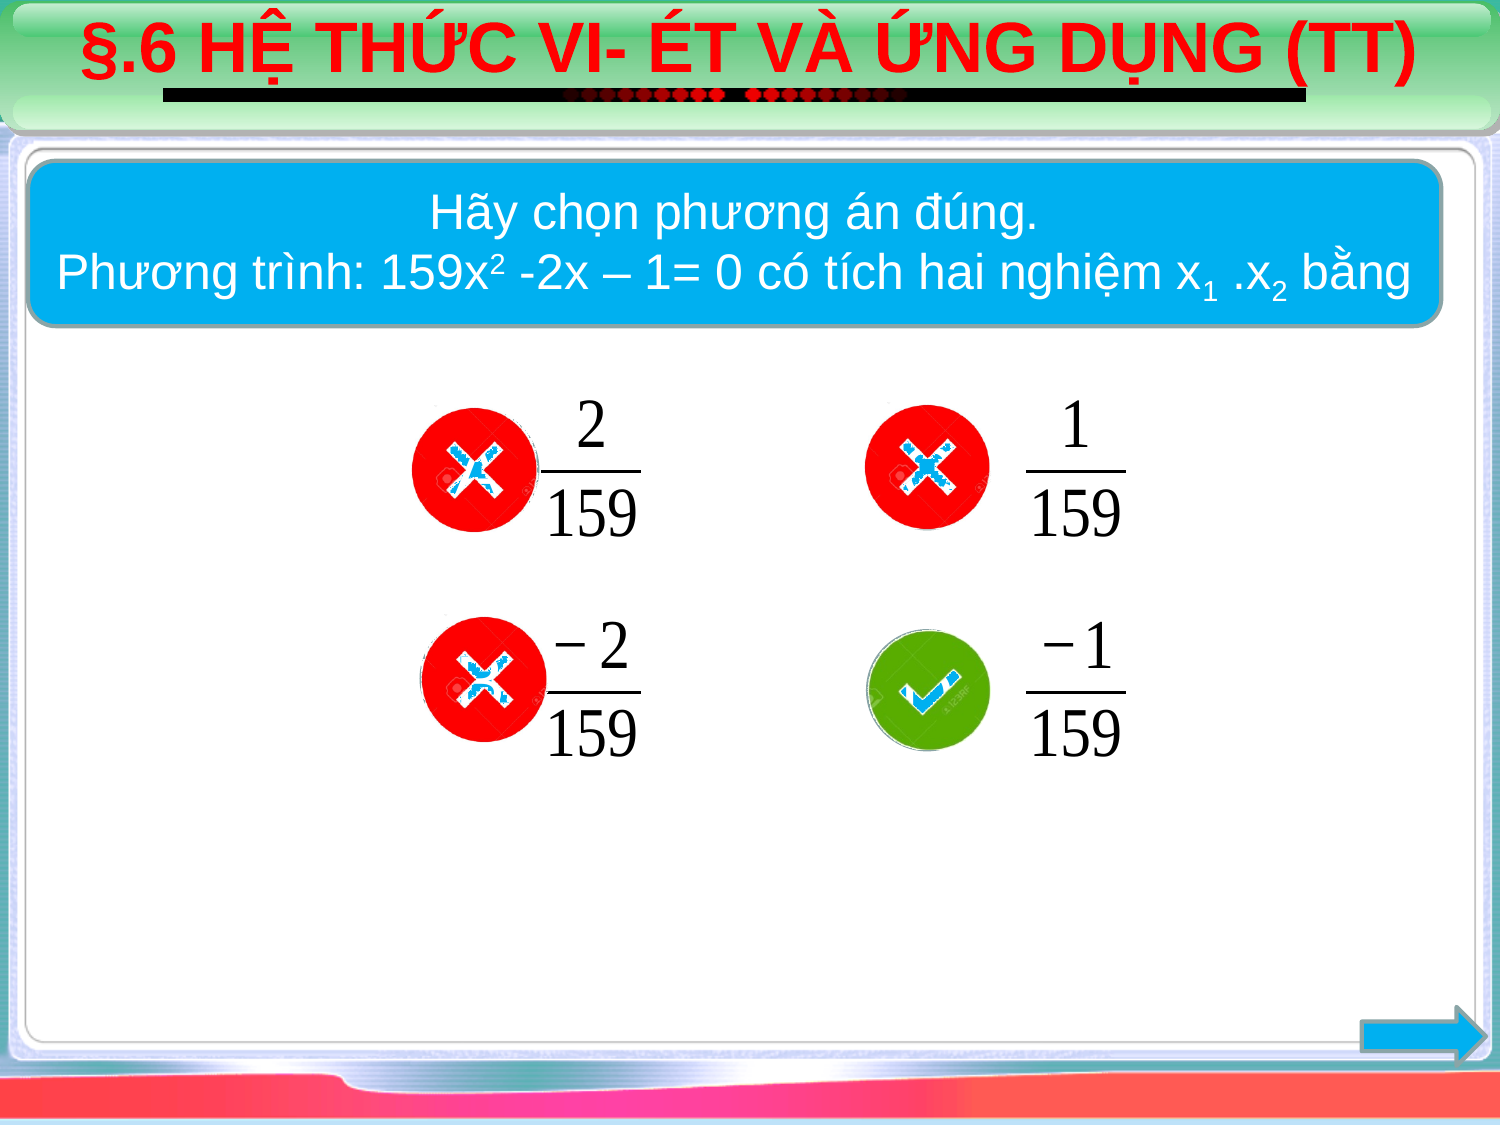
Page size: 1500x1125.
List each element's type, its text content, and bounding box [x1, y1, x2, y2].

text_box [0, 0, 1500, 131]
picture [0, 131, 1500, 1125]
text_box [1359, 1004, 1489, 1068]
text_box Hãy chọn phương án đúng. Phương trình: 159x2 -2x – 1= 0 có tích hai nghiệm x1 .x2 bằng [25, 158, 1444, 329]
